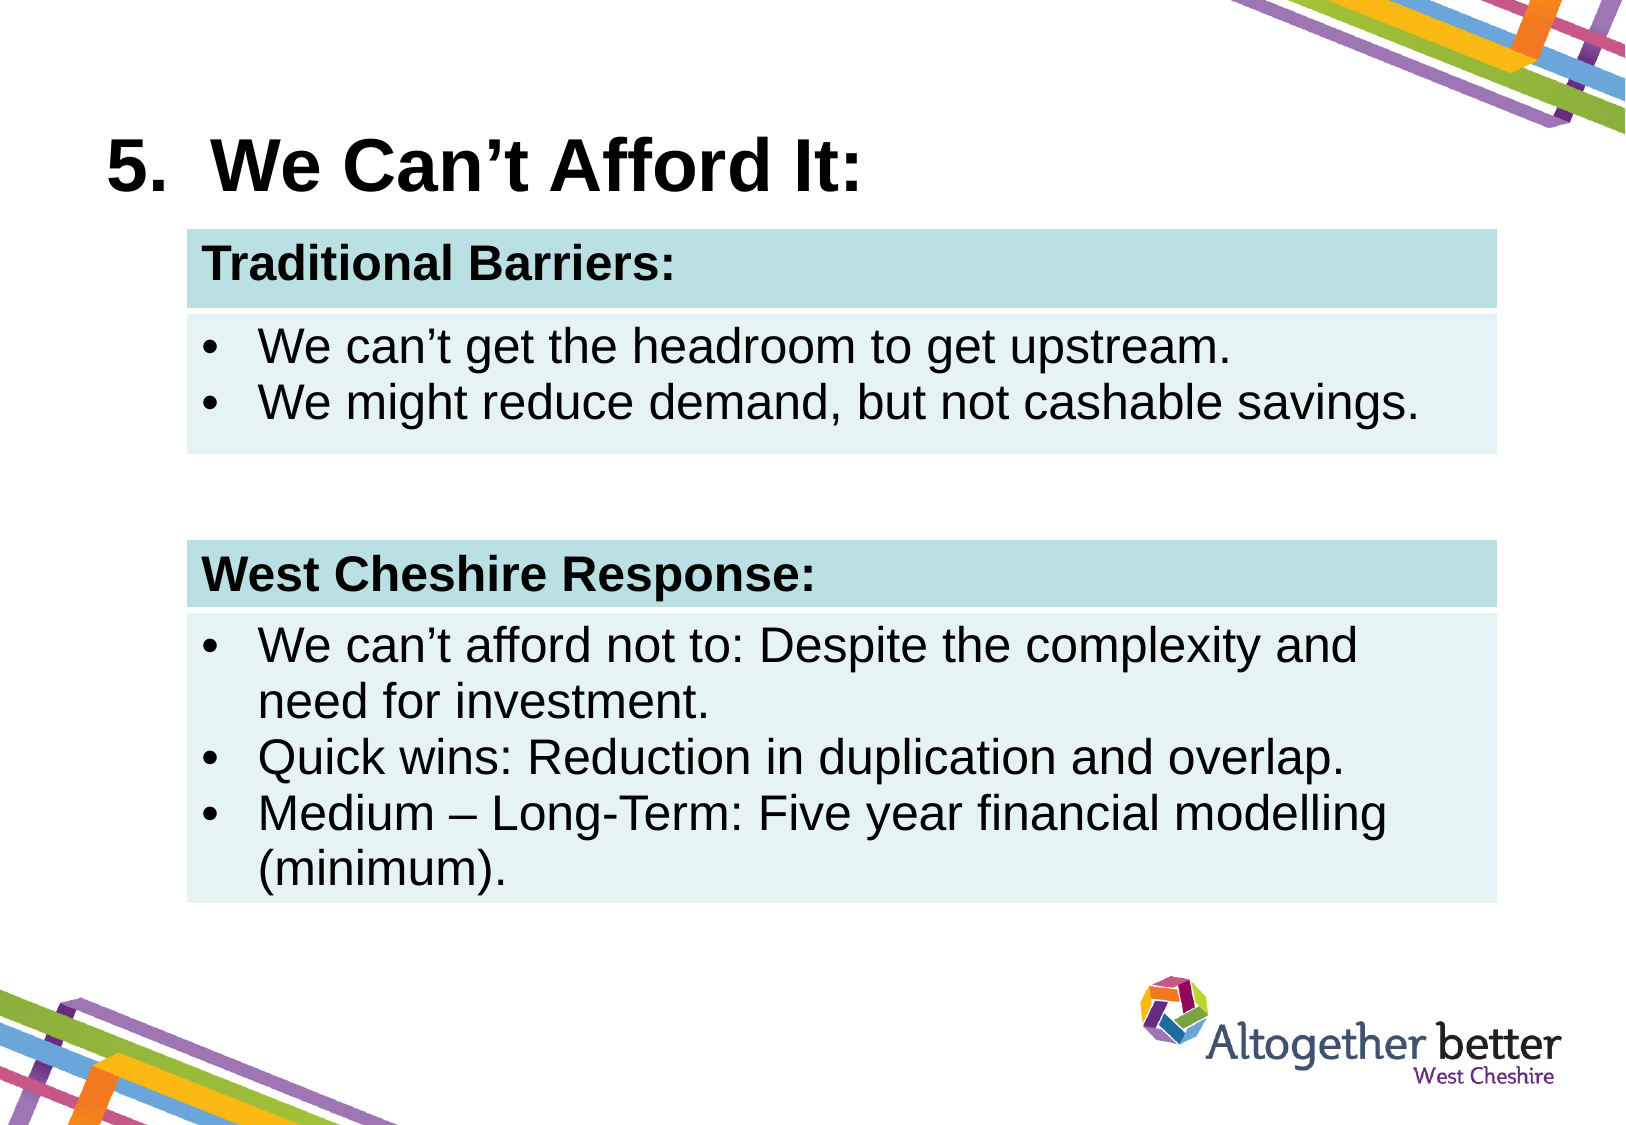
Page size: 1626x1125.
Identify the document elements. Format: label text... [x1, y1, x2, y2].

table_cell We can’t get the headroom to get upstream. We might reduce demand, but not cashable savings. [187, 314, 1497, 454]
table_header Traditional Barriers: [187, 229, 1497, 308]
title 5. We Can’t Afford It: [91, 101, 1528, 222]
table_cell We can’t afford not to: Despite the complexity and need for investment. Quick wins: Reduction in duplication and overlap. Medium – Long-Term: Five year financial modelling (minimum). [187, 613, 1497, 903]
table_header West Cheshire Response: [187, 540, 1497, 607]
text_box [103, 428, 1581, 705]
picture [0, 0, 1626, 1125]
